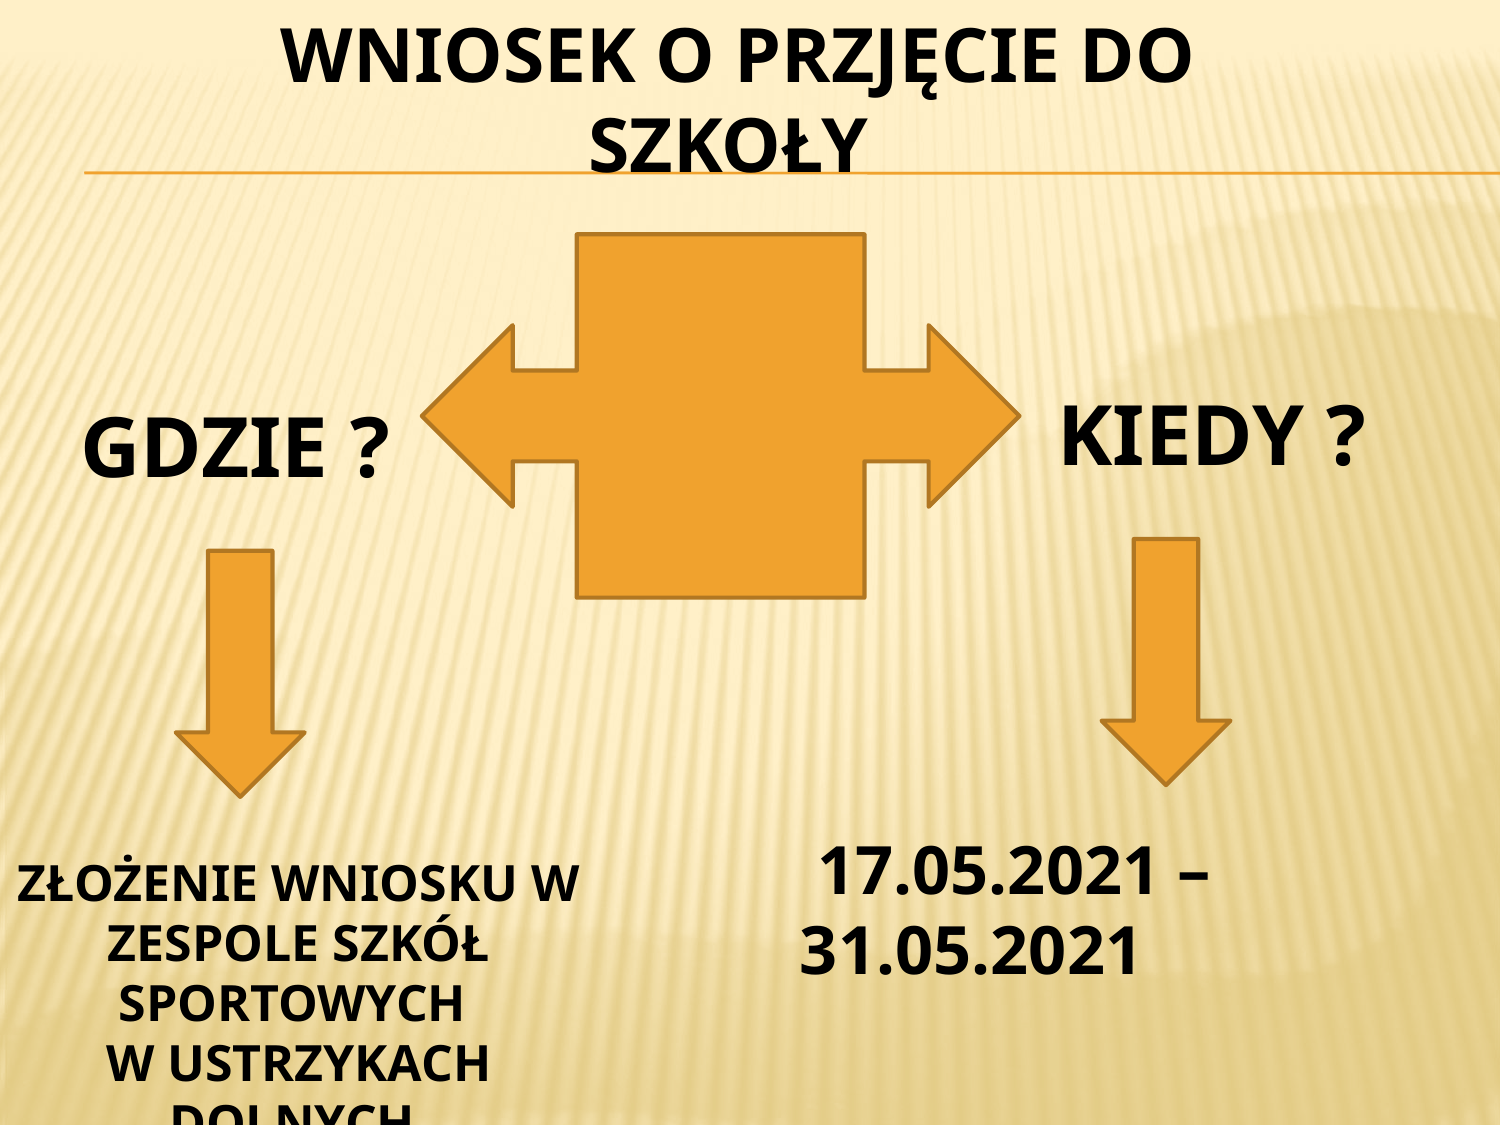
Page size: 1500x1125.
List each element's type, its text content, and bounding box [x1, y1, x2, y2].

text_box ZŁOŻENIE WNIOSKU W ZESPOLE SZKÓŁ SPORTOWYCH W USTRZYKACH DOLNYCH [0, 843, 598, 1125]
text_box WNIOSEK O PRZJĘCIE DO SZKOŁY [175, 0, 1301, 195]
text_box [448, 232, 1022, 600]
text_box [173, 548, 307, 799]
text_box [1099, 536, 1233, 788]
text_box GDZIE ? [0, 386, 493, 502]
text_box 17.05.2021 – 31.05.2021 [785, 820, 1500, 995]
text_box KIEDY ? [1042, 375, 1418, 490]
